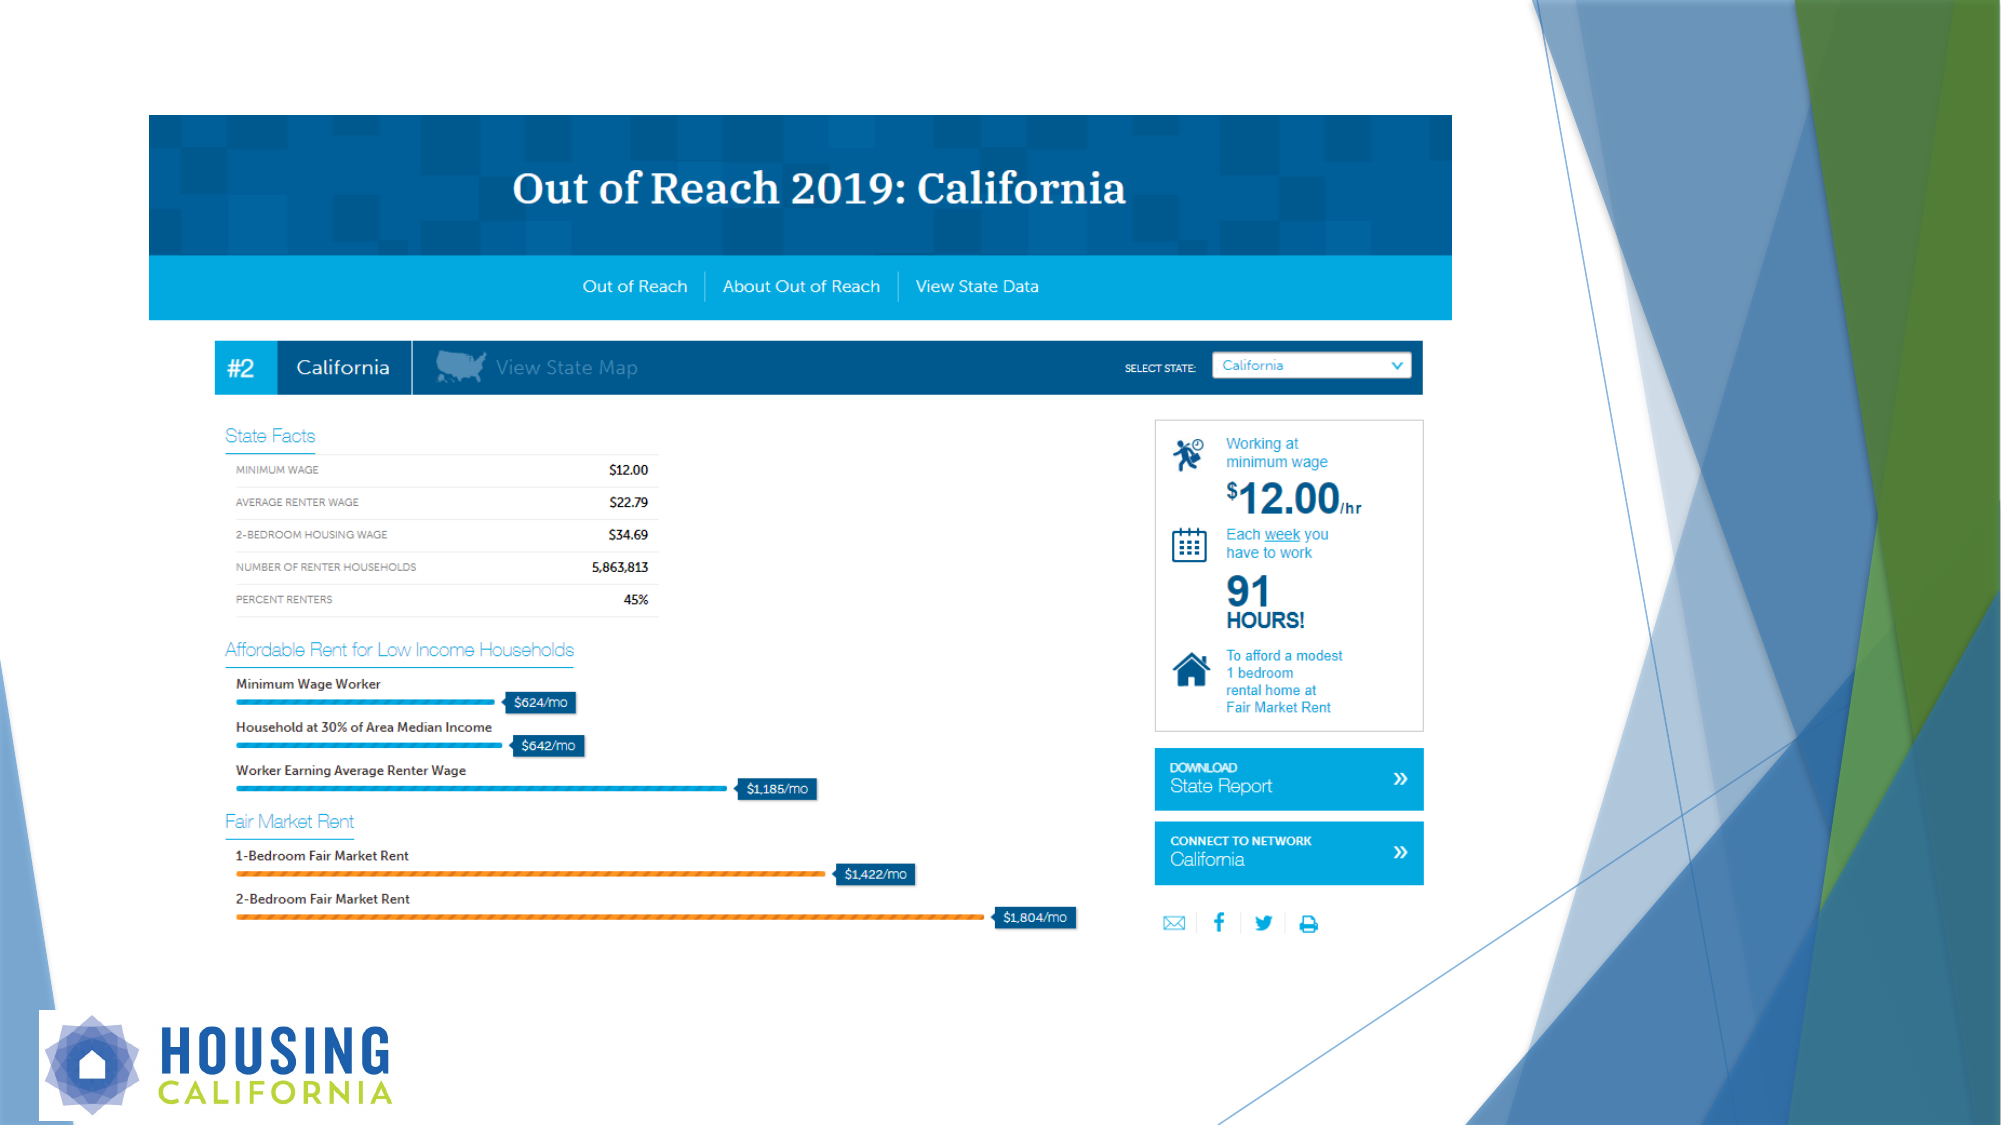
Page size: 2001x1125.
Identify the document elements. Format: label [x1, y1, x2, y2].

picture [662, 284, 670, 292]
picture [1021, 282, 1027, 292]
picture [149, 115, 1452, 254]
picture [39, 1010, 397, 1121]
picture [595, 283, 600, 291]
picture [732, 282, 738, 291]
picture [149, 321, 1452, 950]
